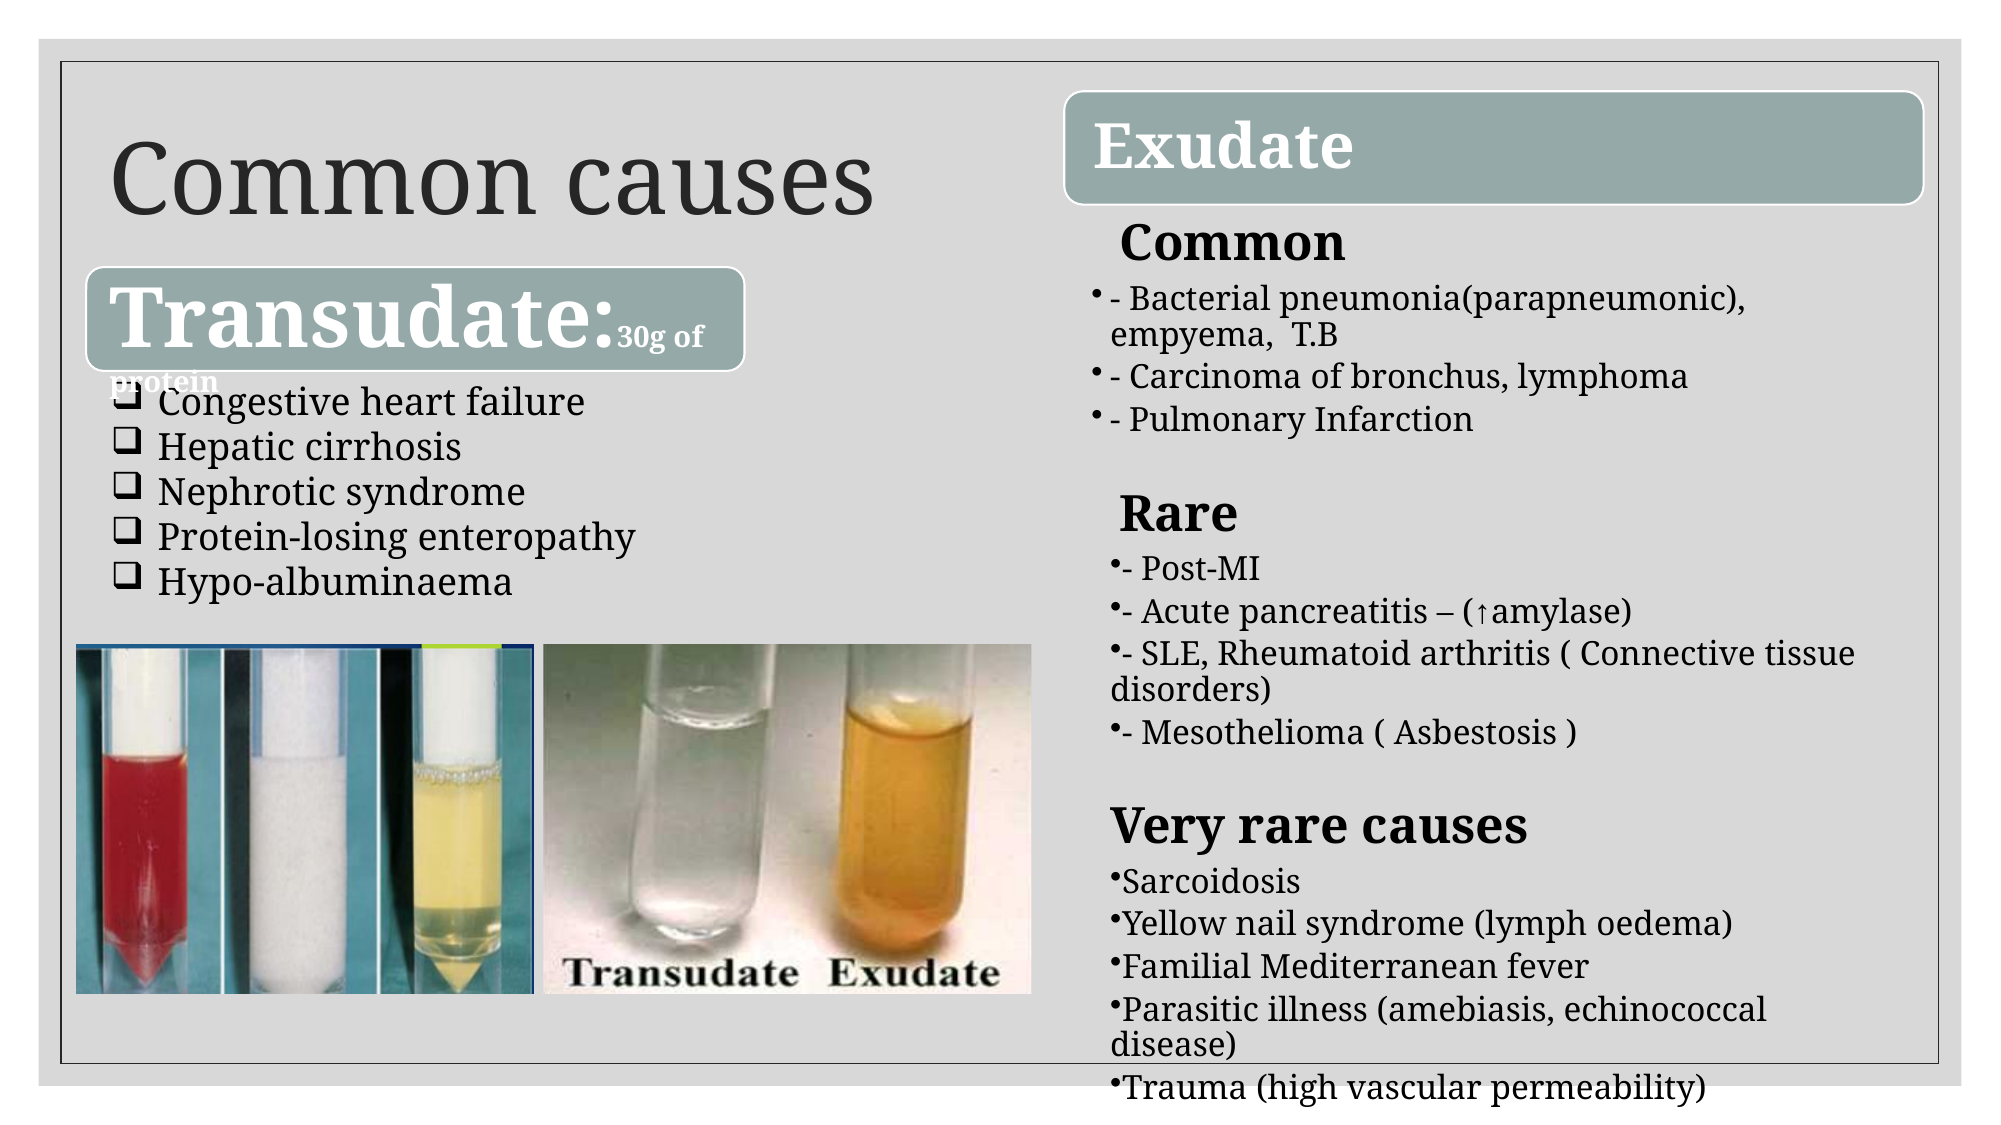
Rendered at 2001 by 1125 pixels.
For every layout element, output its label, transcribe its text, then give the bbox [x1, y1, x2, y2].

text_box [86, 267, 770, 396]
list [76, 644, 534, 994]
picture [543, 644, 1032, 994]
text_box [1064, 91, 1924, 1055]
text_box Congestive heart failure Hepatic cirrhosis Nephrotic syndrome Protein-losing enteropathy Hypo-albuminaema [96, 325, 820, 611]
title Common causes [93, 69, 1744, 295]
